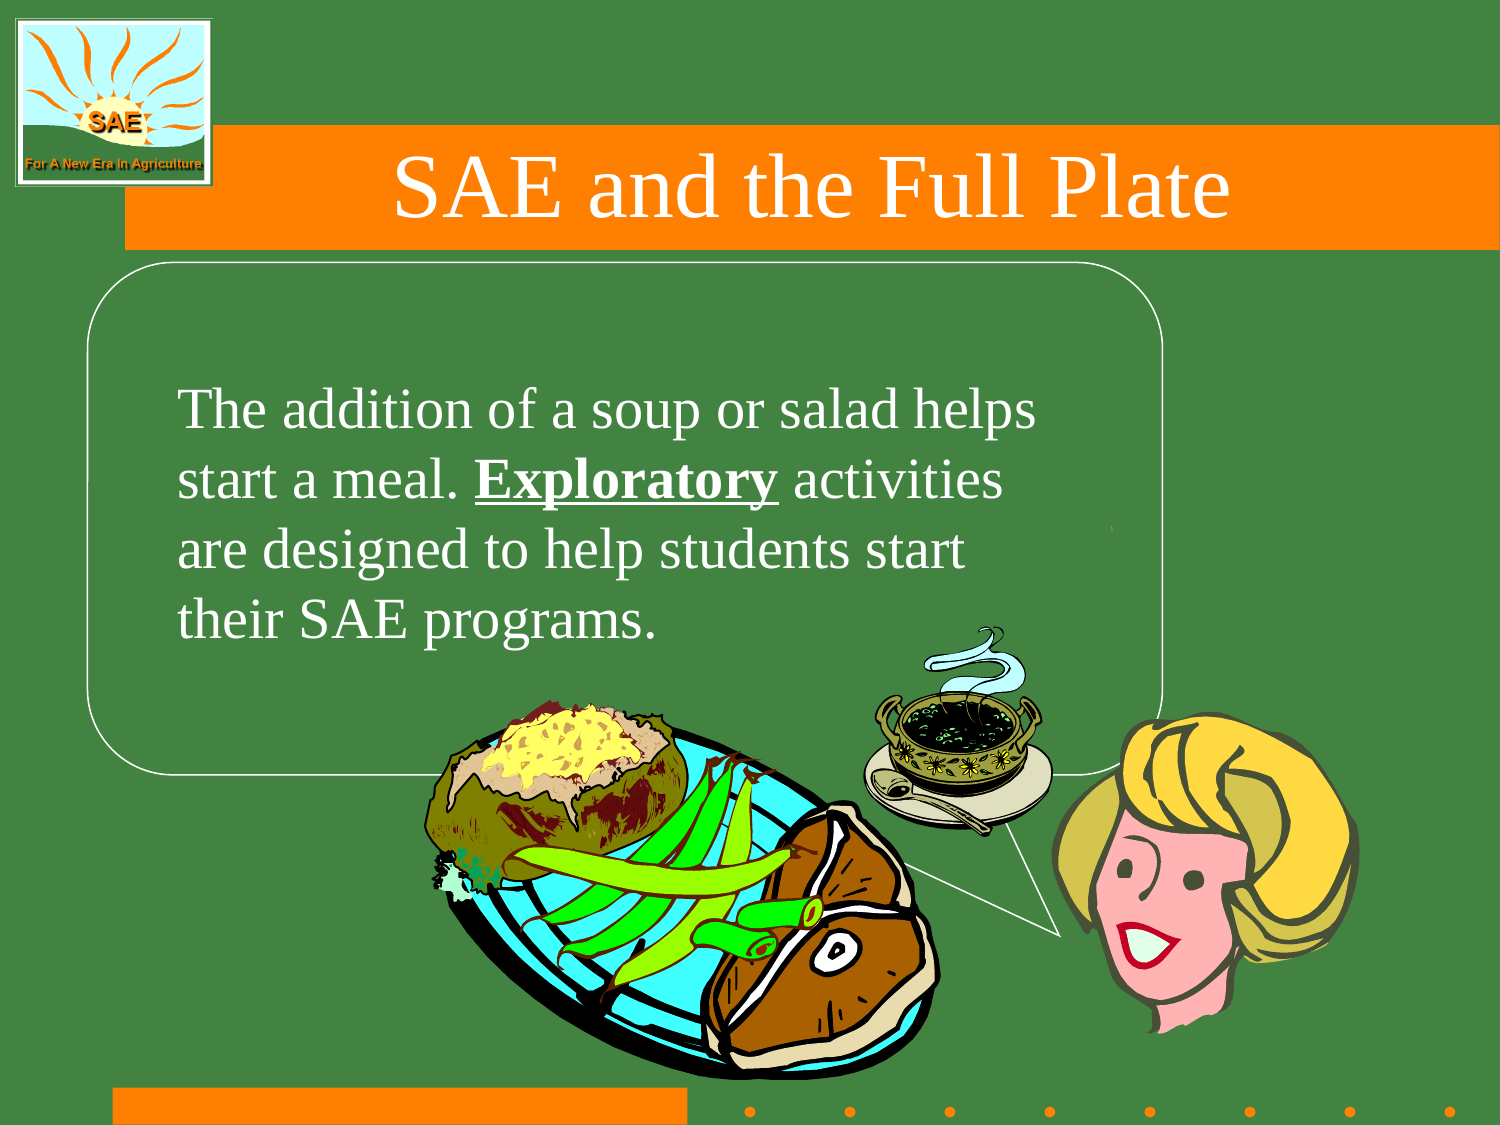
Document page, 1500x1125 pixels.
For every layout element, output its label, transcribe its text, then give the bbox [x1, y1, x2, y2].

picture [862, 624, 1361, 1034]
text_box The addition of a soup or salad helps start a meal. Exploratory activities are designed to help students start their SAE programs. [162, 362, 1088, 658]
text_box [946, 846, 1044, 929]
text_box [424, 699, 942, 1081]
title SAE and the Full Plate [174, 87, 1451, 276]
text_box [87, 262, 1163, 775]
picture [15, 18, 213, 187]
